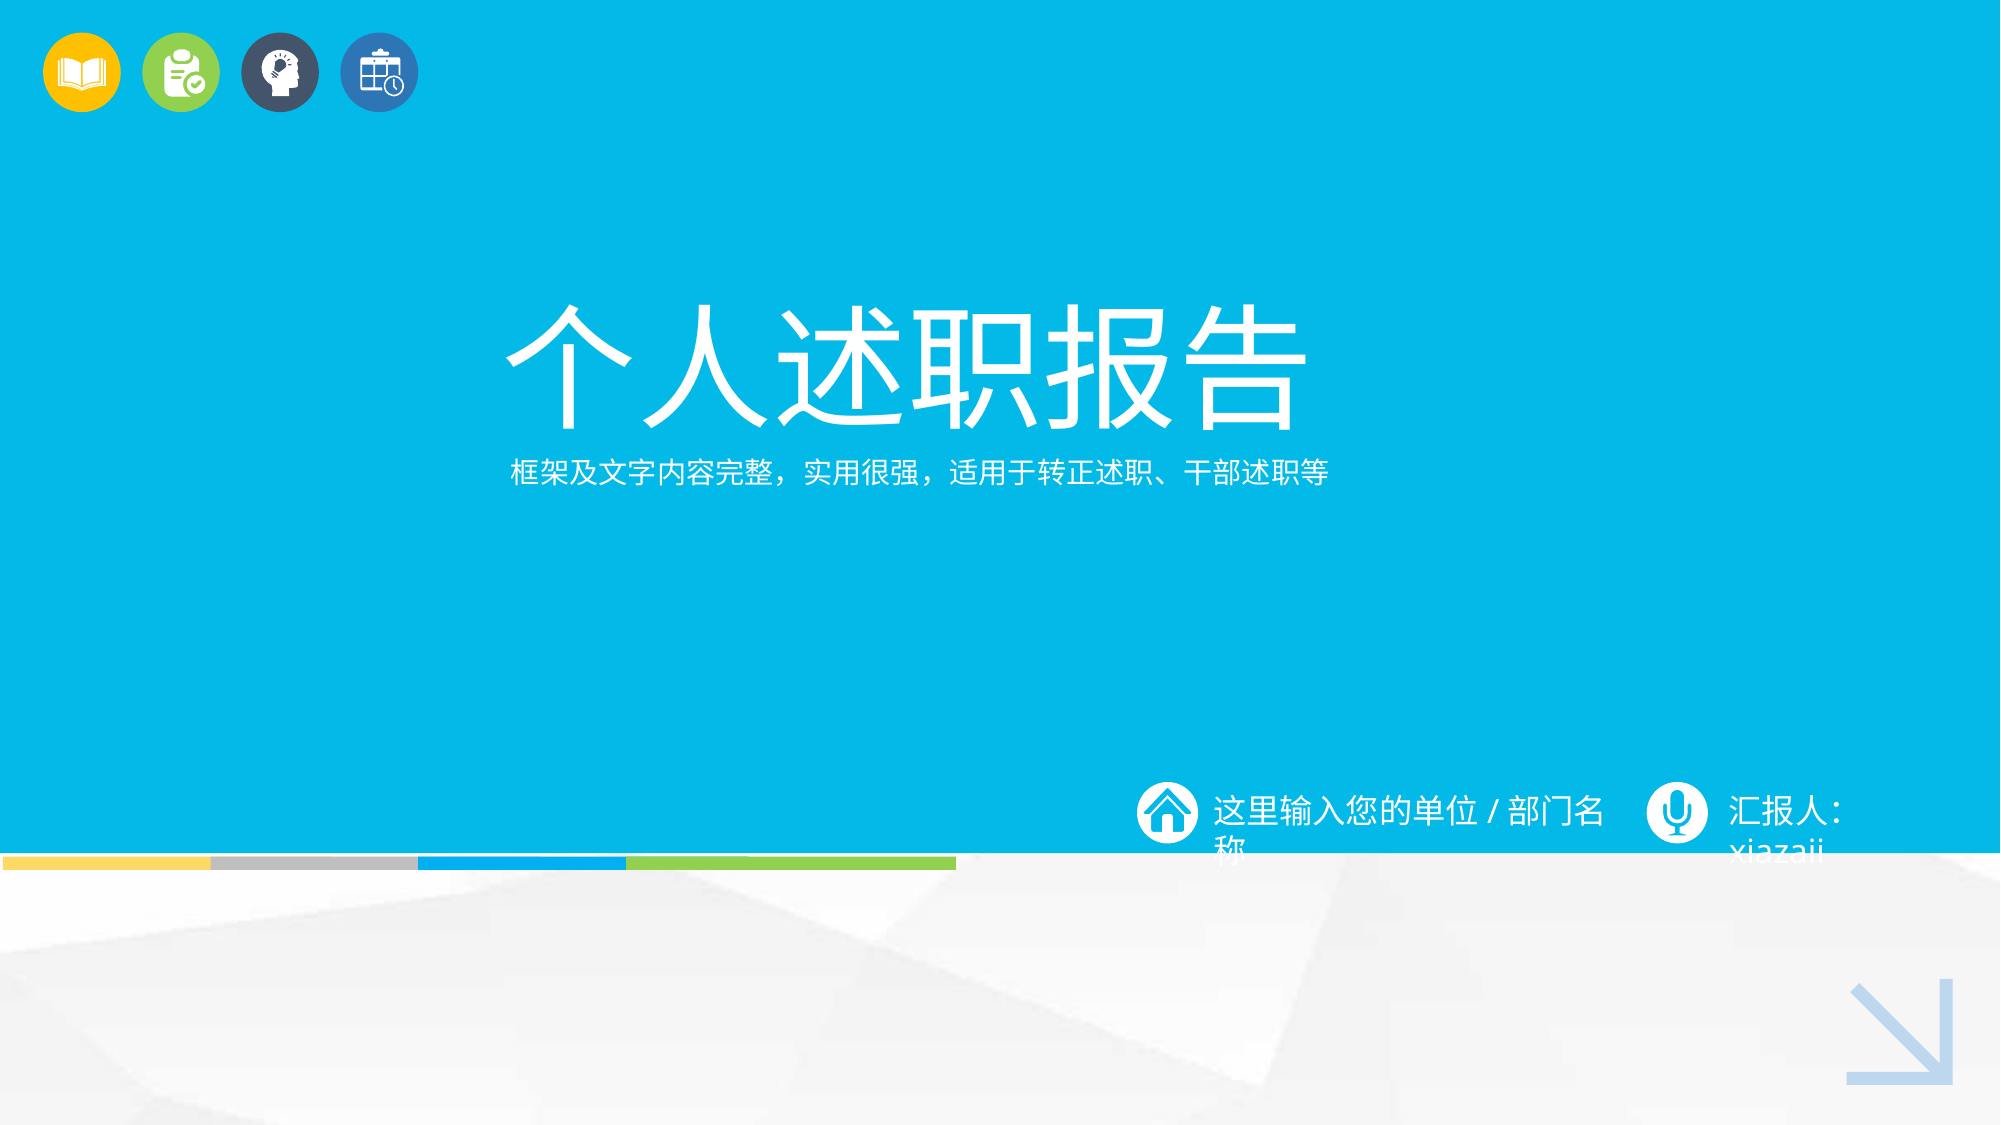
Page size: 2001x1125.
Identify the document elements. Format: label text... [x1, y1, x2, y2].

text_box [626, 856, 956, 870]
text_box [142, 32, 220, 113]
text_box [1137, 782, 1199, 844]
picture [0, 854, 2001, 1125]
text_box [2, 856, 210, 870]
text_box [0, 0, 2000, 854]
text_box [1646, 781, 1708, 844]
text_box 这里输入您的单位/部门名称 [1198, 782, 1653, 878]
text_box 汇报人：xiazaii [1713, 782, 1980, 878]
text_box 框架及文字内容完整，实用很强，适用于转正述职、干部述职等 [495, 446, 1350, 497]
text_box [340, 32, 419, 113]
text_box 个人述职报告 [486, 281, 1355, 447]
text_box [418, 856, 626, 870]
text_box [43, 32, 121, 113]
text_box [1846, 978, 1953, 1085]
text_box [241, 32, 319, 113]
text_box [210, 856, 418, 870]
